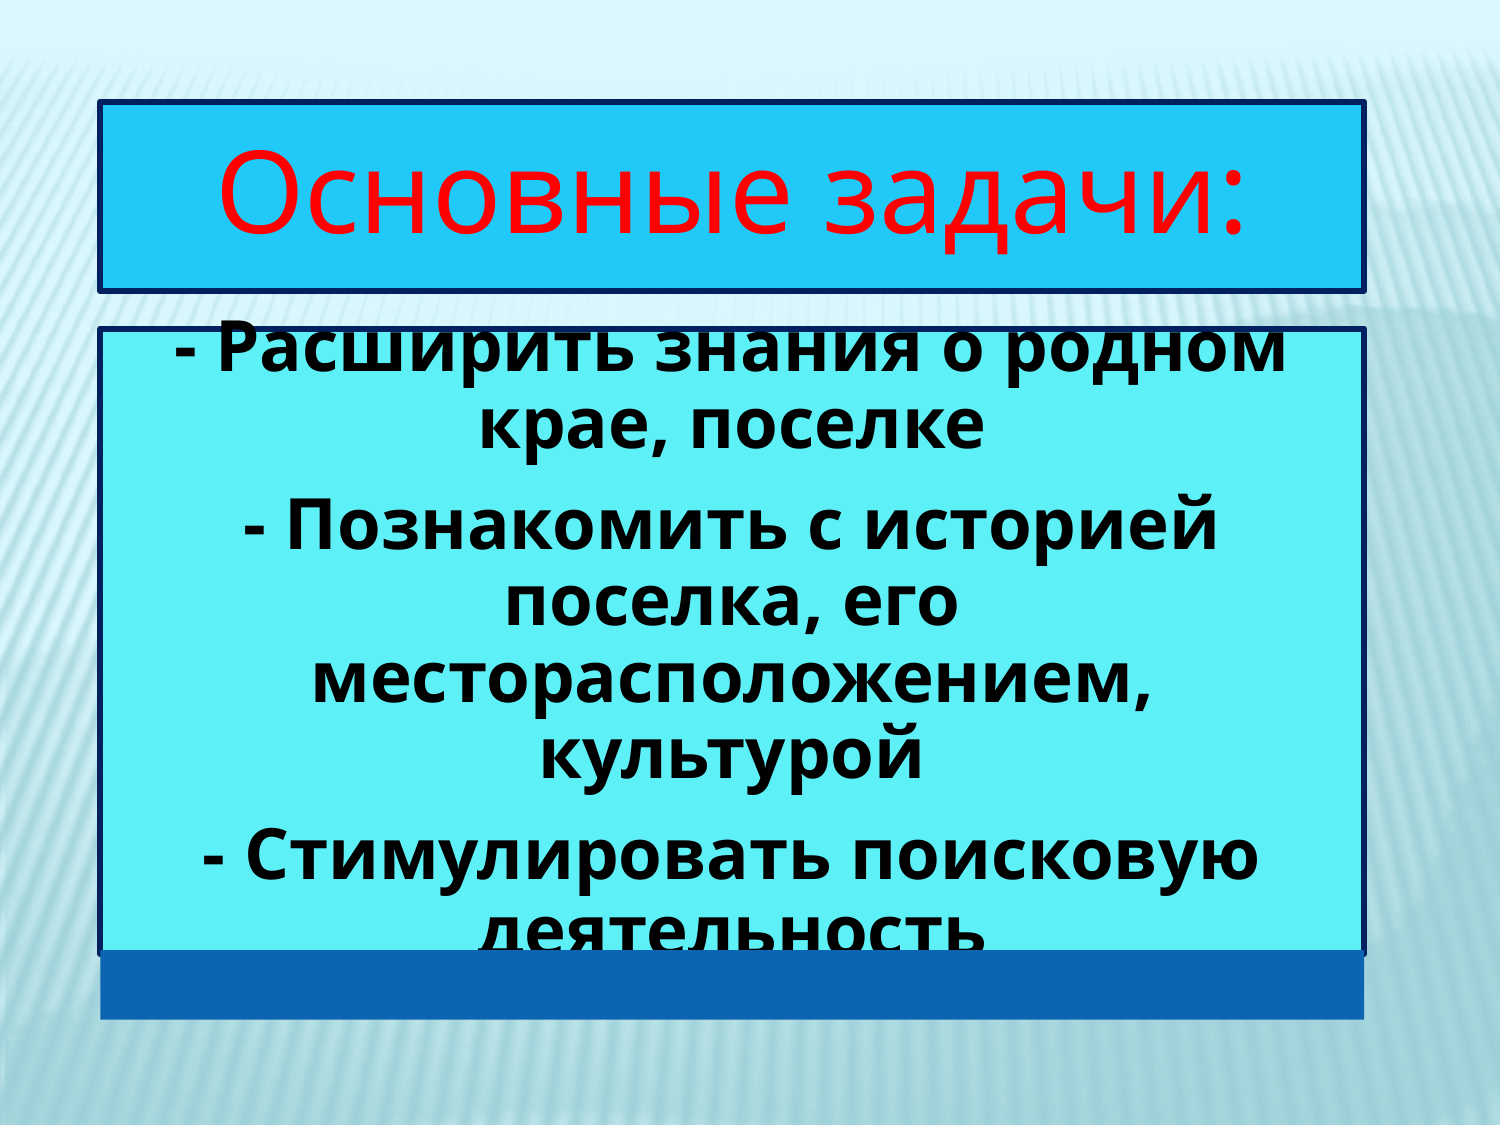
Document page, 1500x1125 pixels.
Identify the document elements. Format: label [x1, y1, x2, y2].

text_box [99, 54, 1365, 1048]
